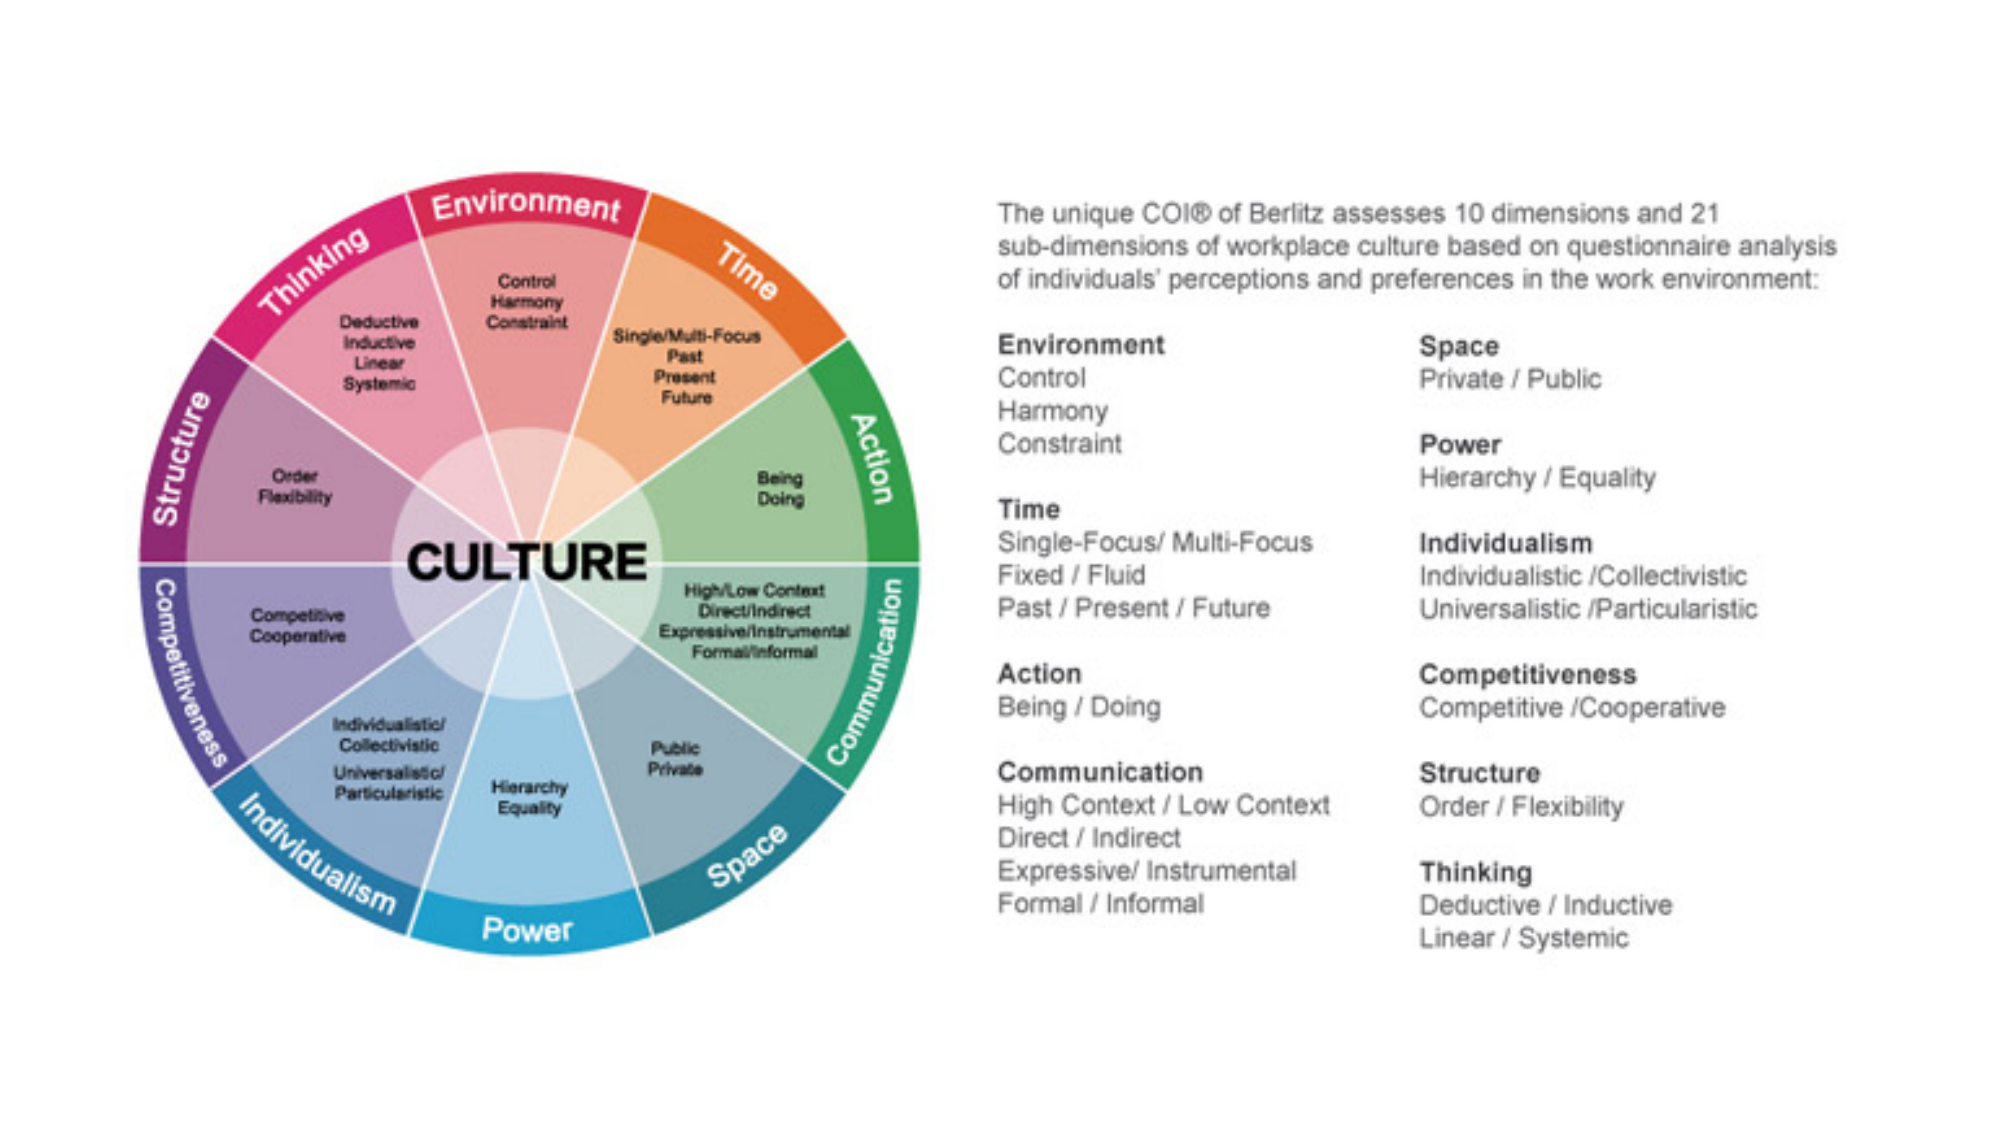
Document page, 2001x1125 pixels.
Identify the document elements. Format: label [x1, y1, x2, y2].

list [105, 139, 1895, 986]
